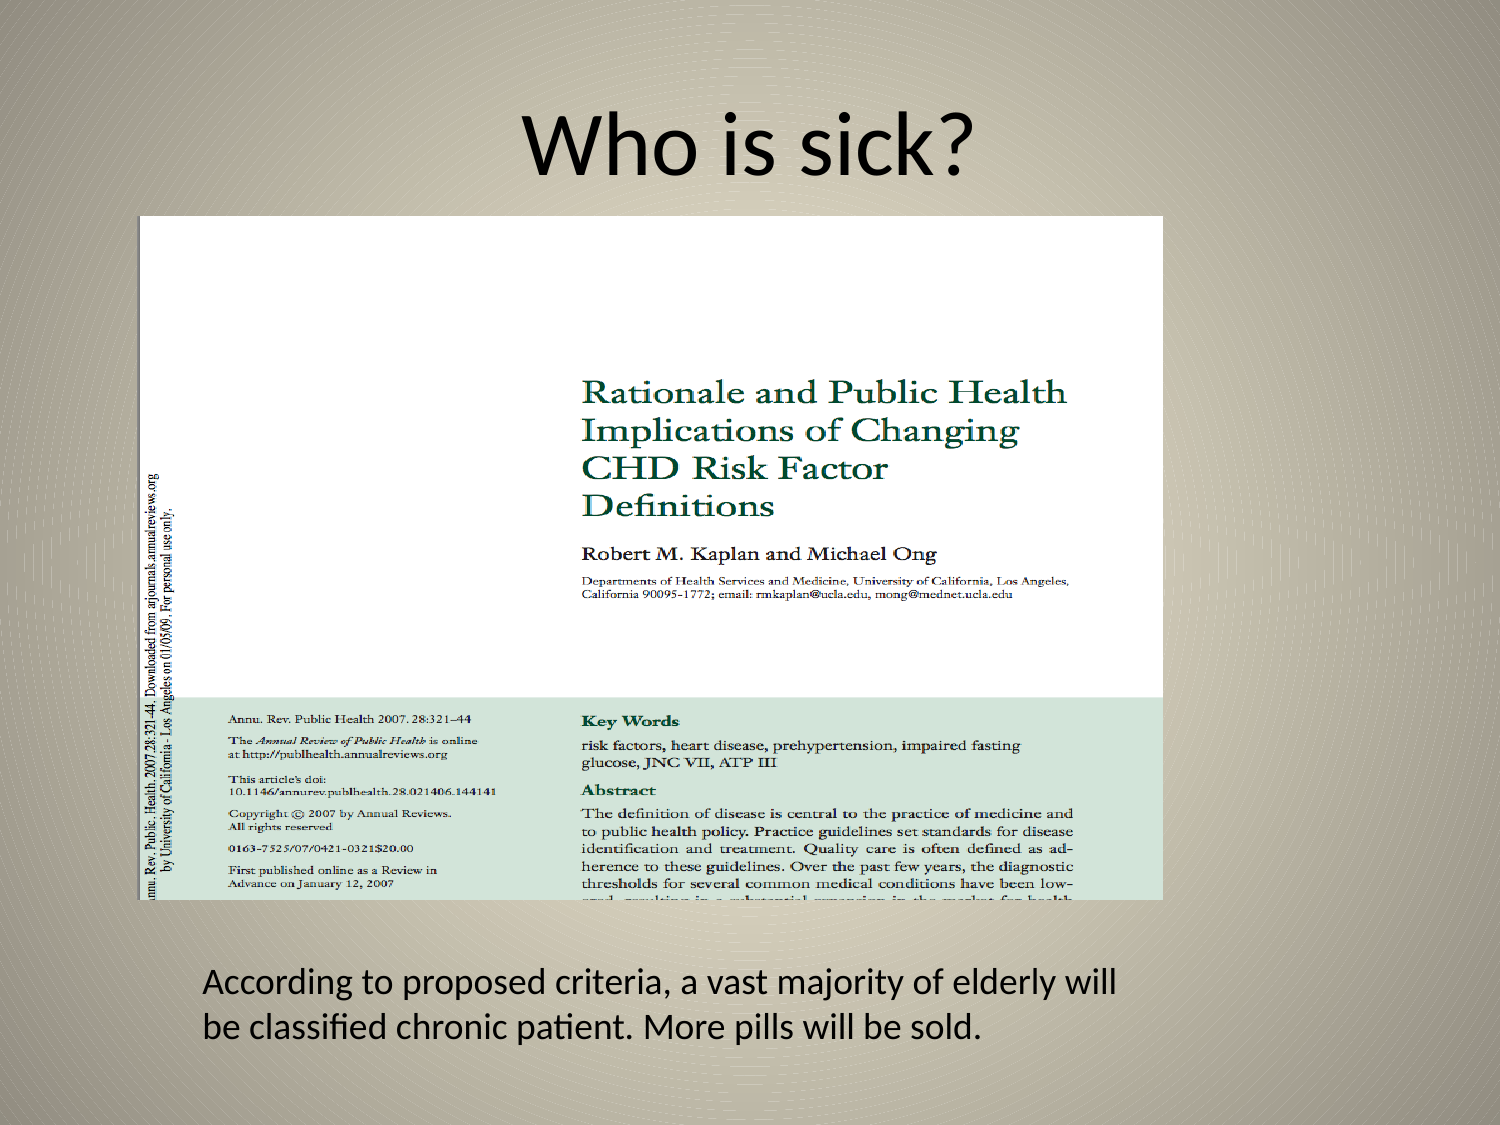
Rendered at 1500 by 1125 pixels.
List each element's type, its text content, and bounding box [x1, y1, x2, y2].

title Who is sick? [75, 45, 1425, 233]
text_box According to proposed criteria, a vast majority of elderly will be classified chronic patient. More pills will be sold. [187, 949, 1163, 1055]
picture [137, 216, 1164, 901]
